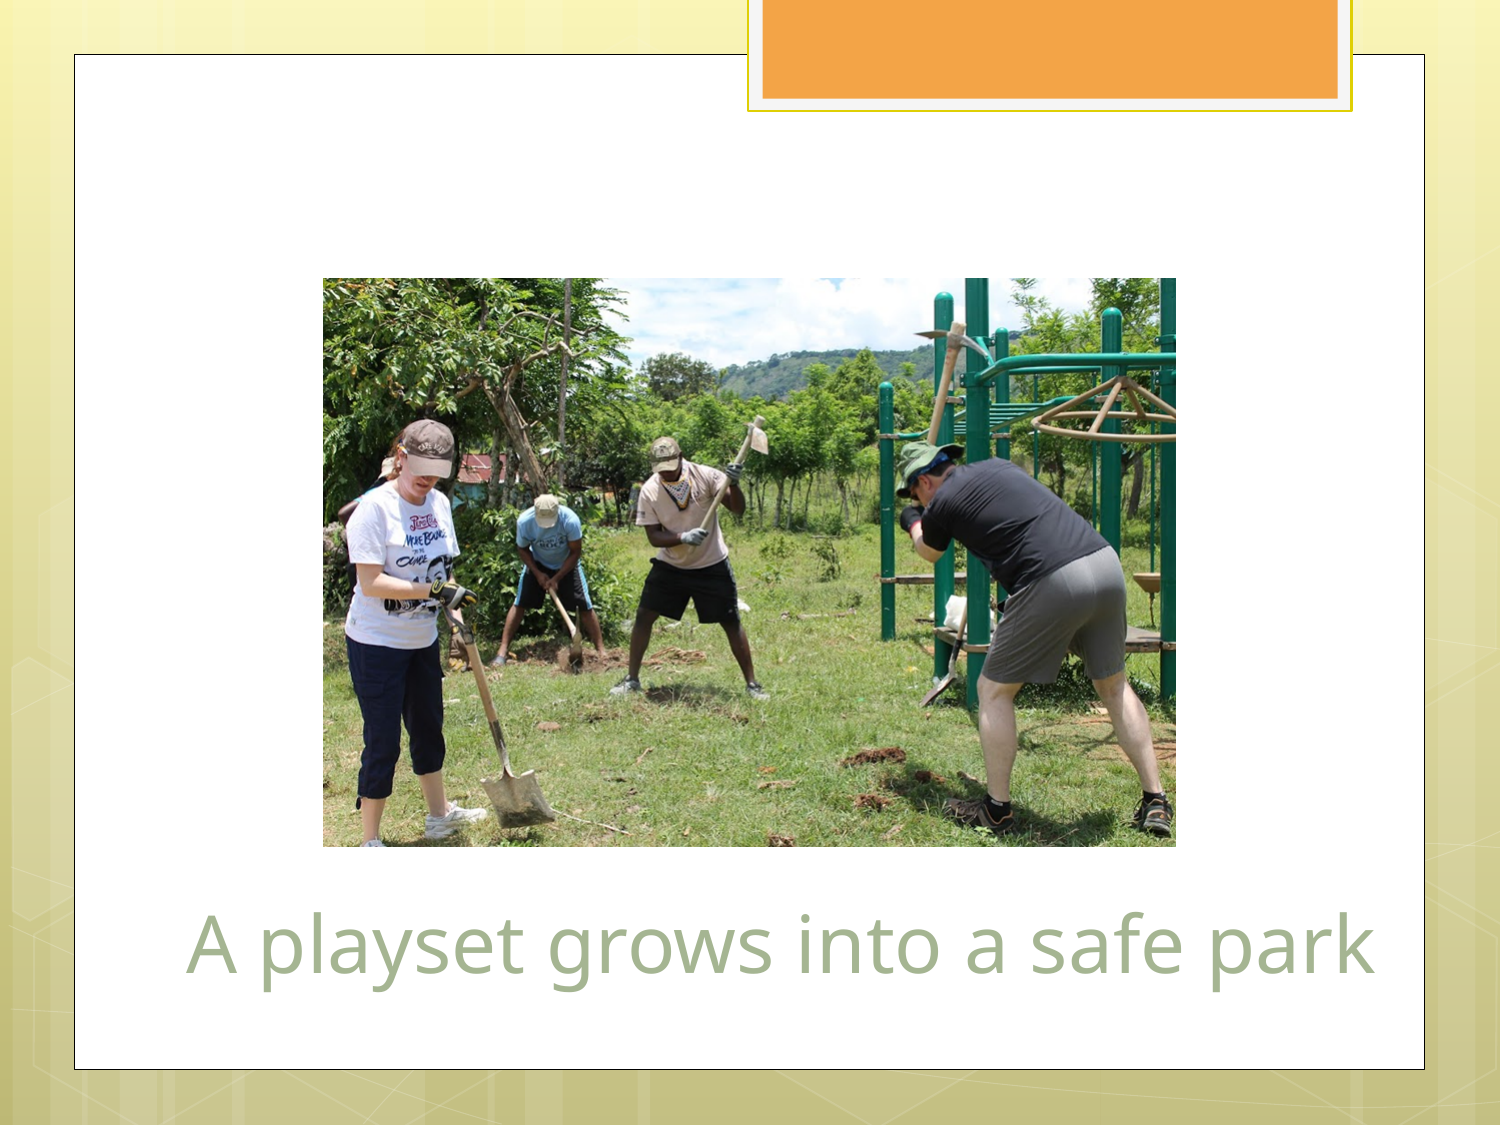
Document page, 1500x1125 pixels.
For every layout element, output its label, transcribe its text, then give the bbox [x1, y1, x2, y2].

title A playset grows into a safe park [171, 883, 1403, 997]
picture [323, 278, 1177, 847]
